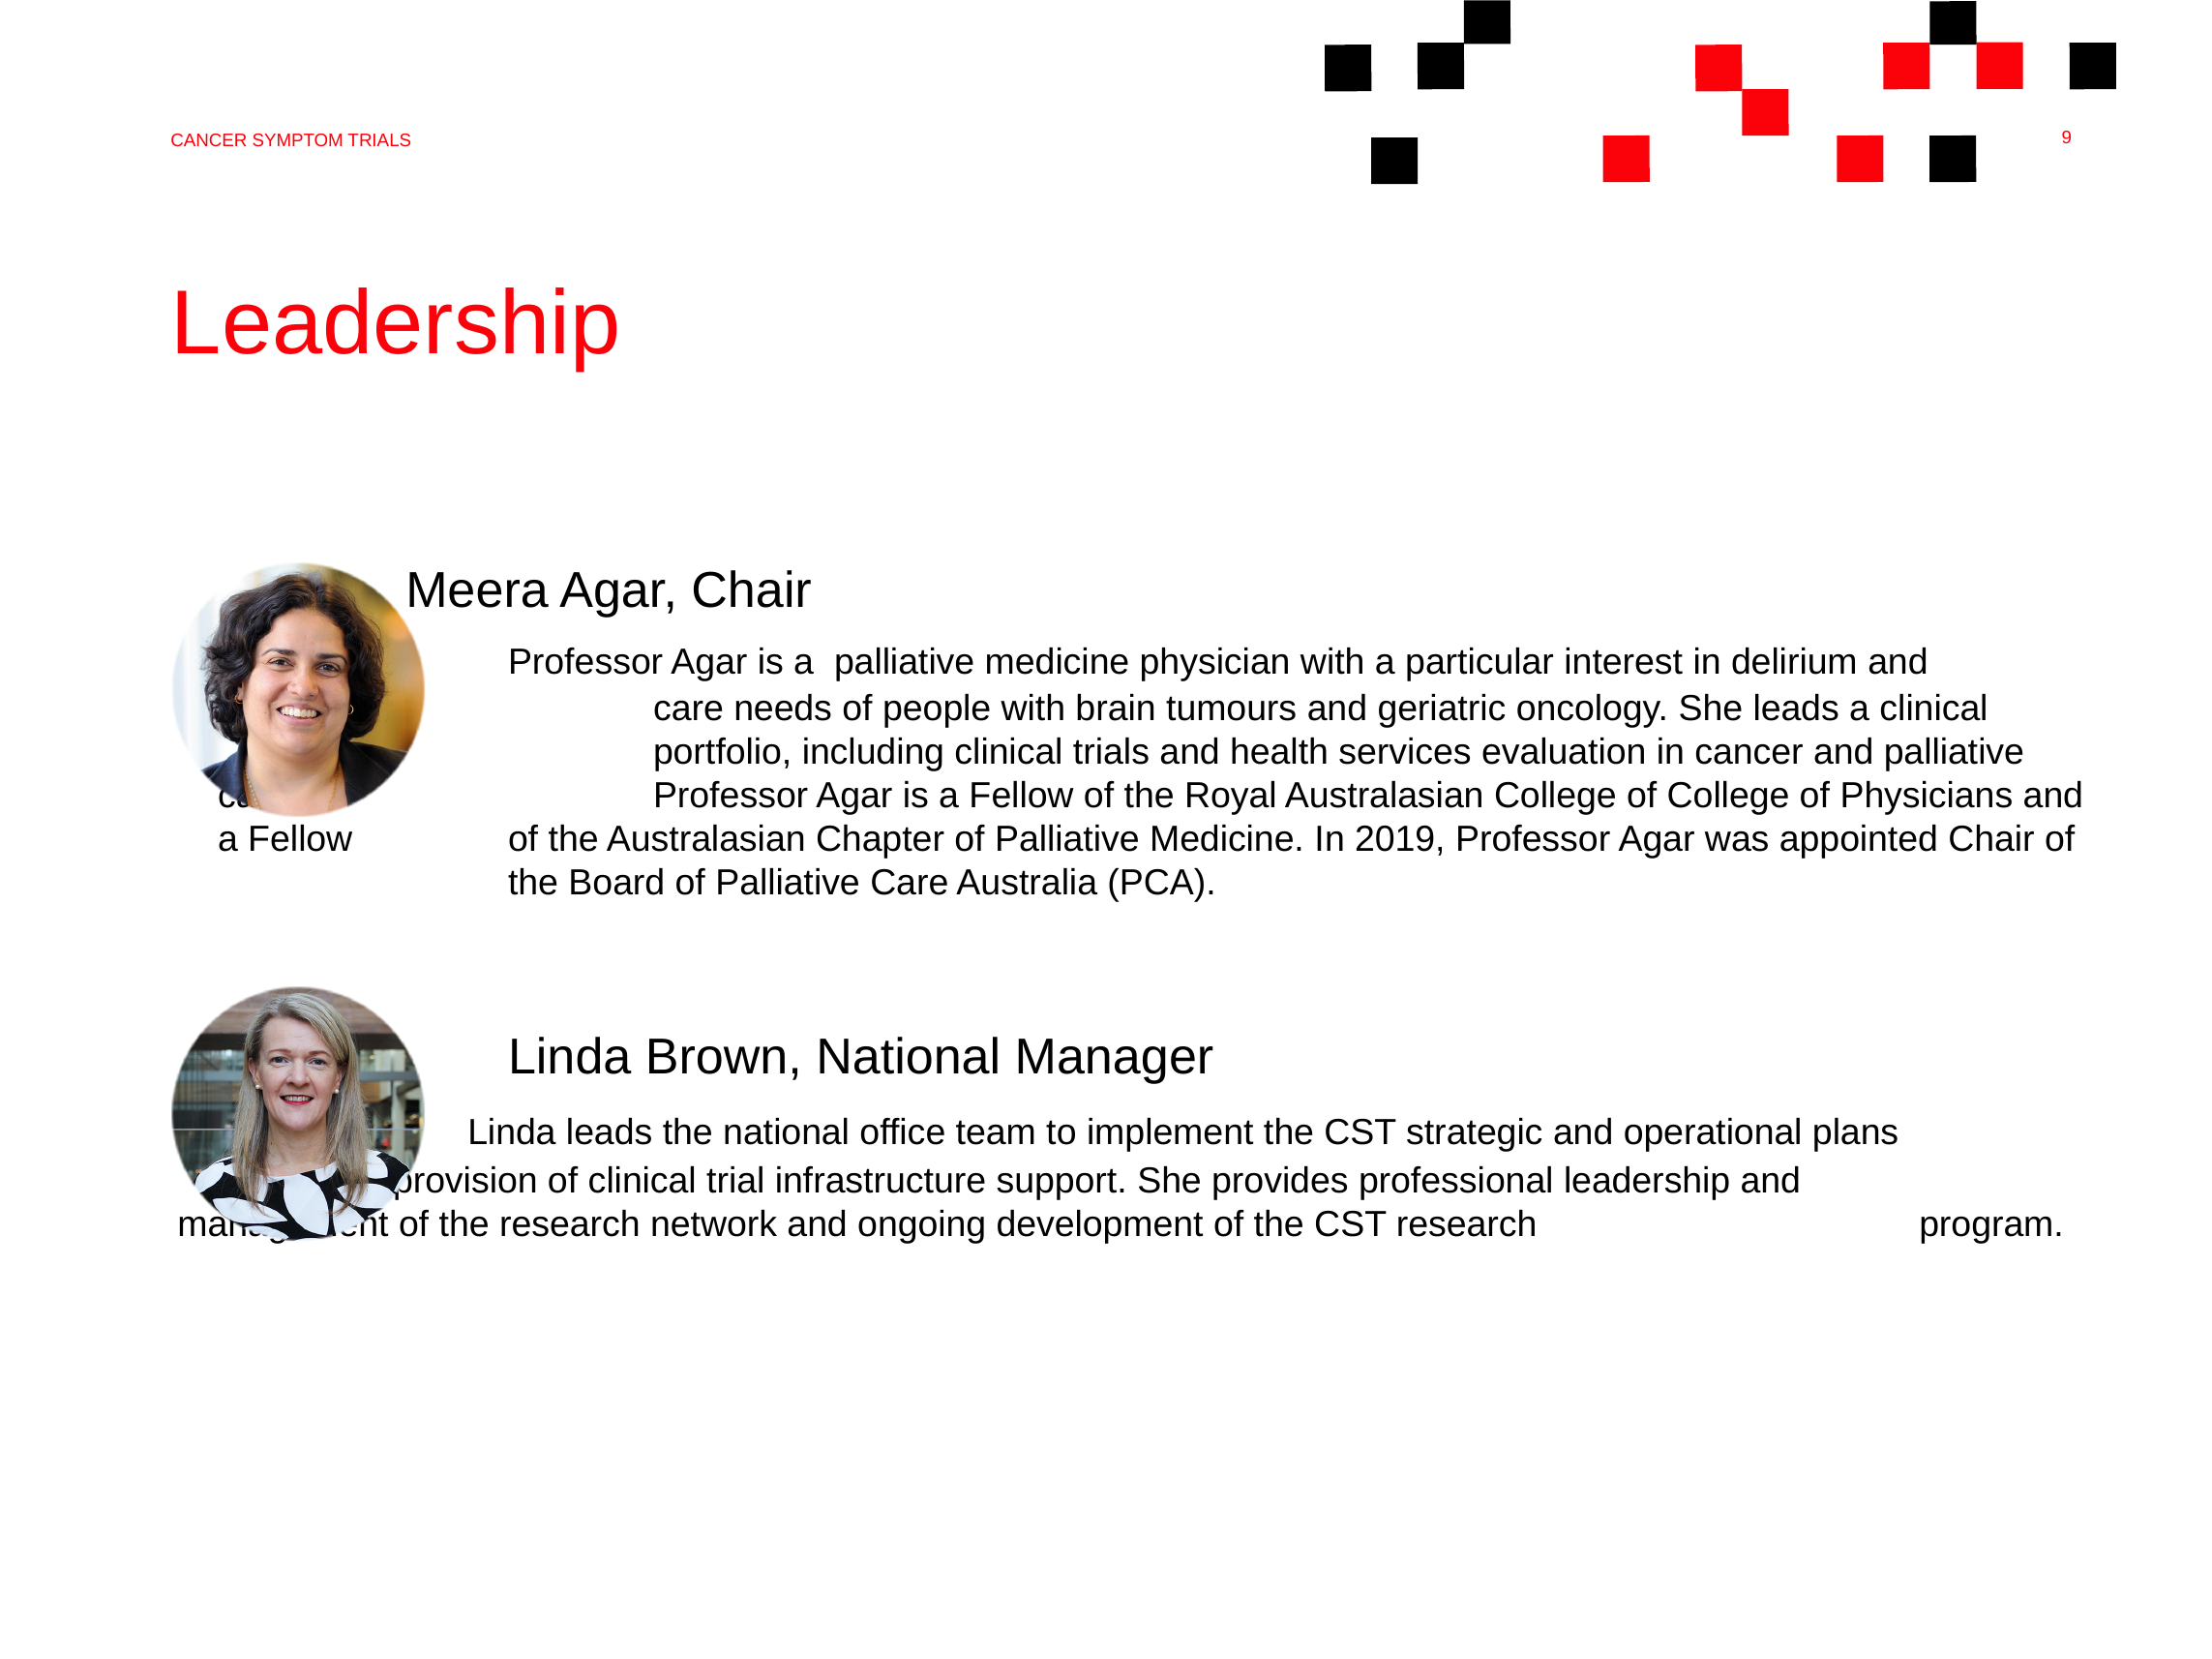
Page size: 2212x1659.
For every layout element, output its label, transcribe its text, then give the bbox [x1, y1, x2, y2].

title Leadership [170, 267, 1120, 521]
list Cancer symptom trials [170, 107, 1151, 174]
list Meera Agar, Chair Professor Agar is a palliative medicine physician with a particular interest in delirium and supportive care needs of people with brain tumours and geriatric oncology. She leads a clinical research portfolio, including clinical trials and health services evaluation in cancer and palliative care. Professor Agar is a Fellow of the Royal Australasian College of College of Physicians and a Fellow of the Australasian Chapter of Palliative Medicine. In 2019, Professor Agar was appointed Chair of the Board of Palliative Care Australia (PCA). Linda Brown, National Manager Linda leads the national office team to implement the CST strategic and operational plans and provision of clinical trial infrastructure support. She provides professional leadership and management of the research network and ongoing development of the CST research program. [115, 557, 2098, 1358]
picture [169, 984, 427, 1243]
picture [169, 560, 427, 819]
